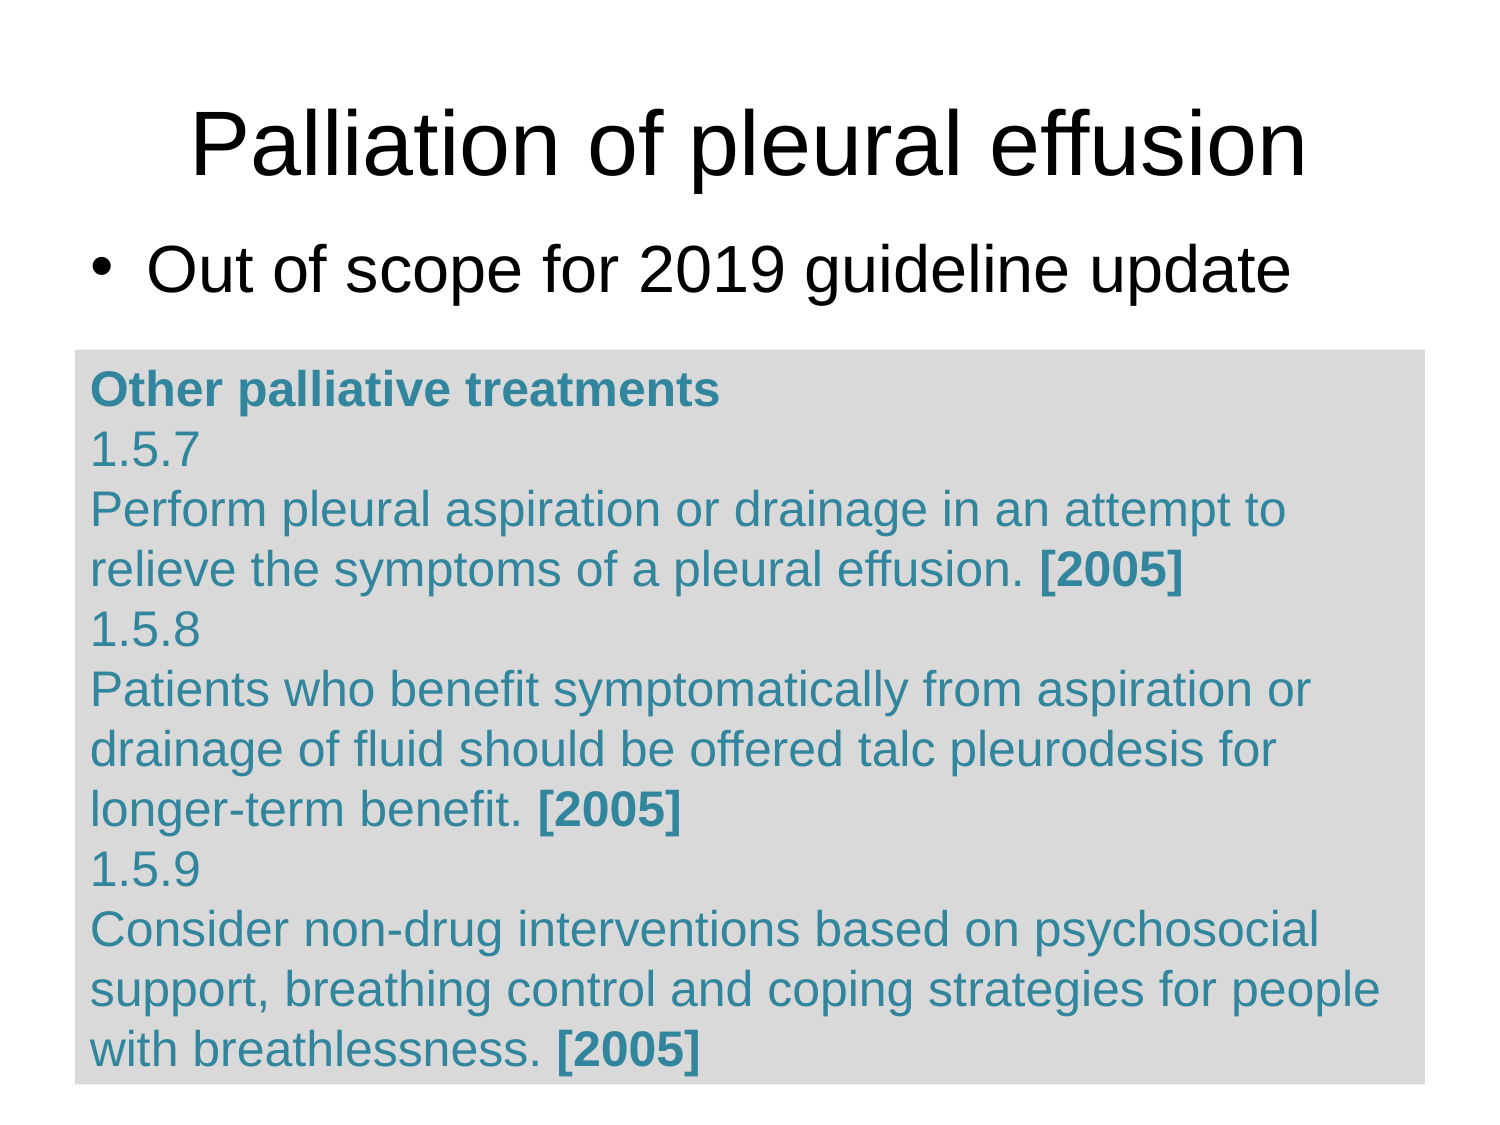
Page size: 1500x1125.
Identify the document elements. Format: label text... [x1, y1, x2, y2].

text_box Other palliative treatments 1.5.7 Perform pleural aspiration or drainage in an attempt to relieve the symptoms of a pleural effusion. [2005] 1.5.8 Patients who benefit symptomatically from aspiration or drainage of fluid should be offered talc pleurodesis for longer-term benefit. [2005] 1.5.9 Consider non-drug interventions based on psychosocial support, breathing control and coping strategies for people with breathlessness. [2005] [74, 349, 1425, 1085]
title Palliation of pleural effusion [75, 45, 1425, 218]
list Out of scope for 2019 guideline update [75, 218, 1425, 349]
